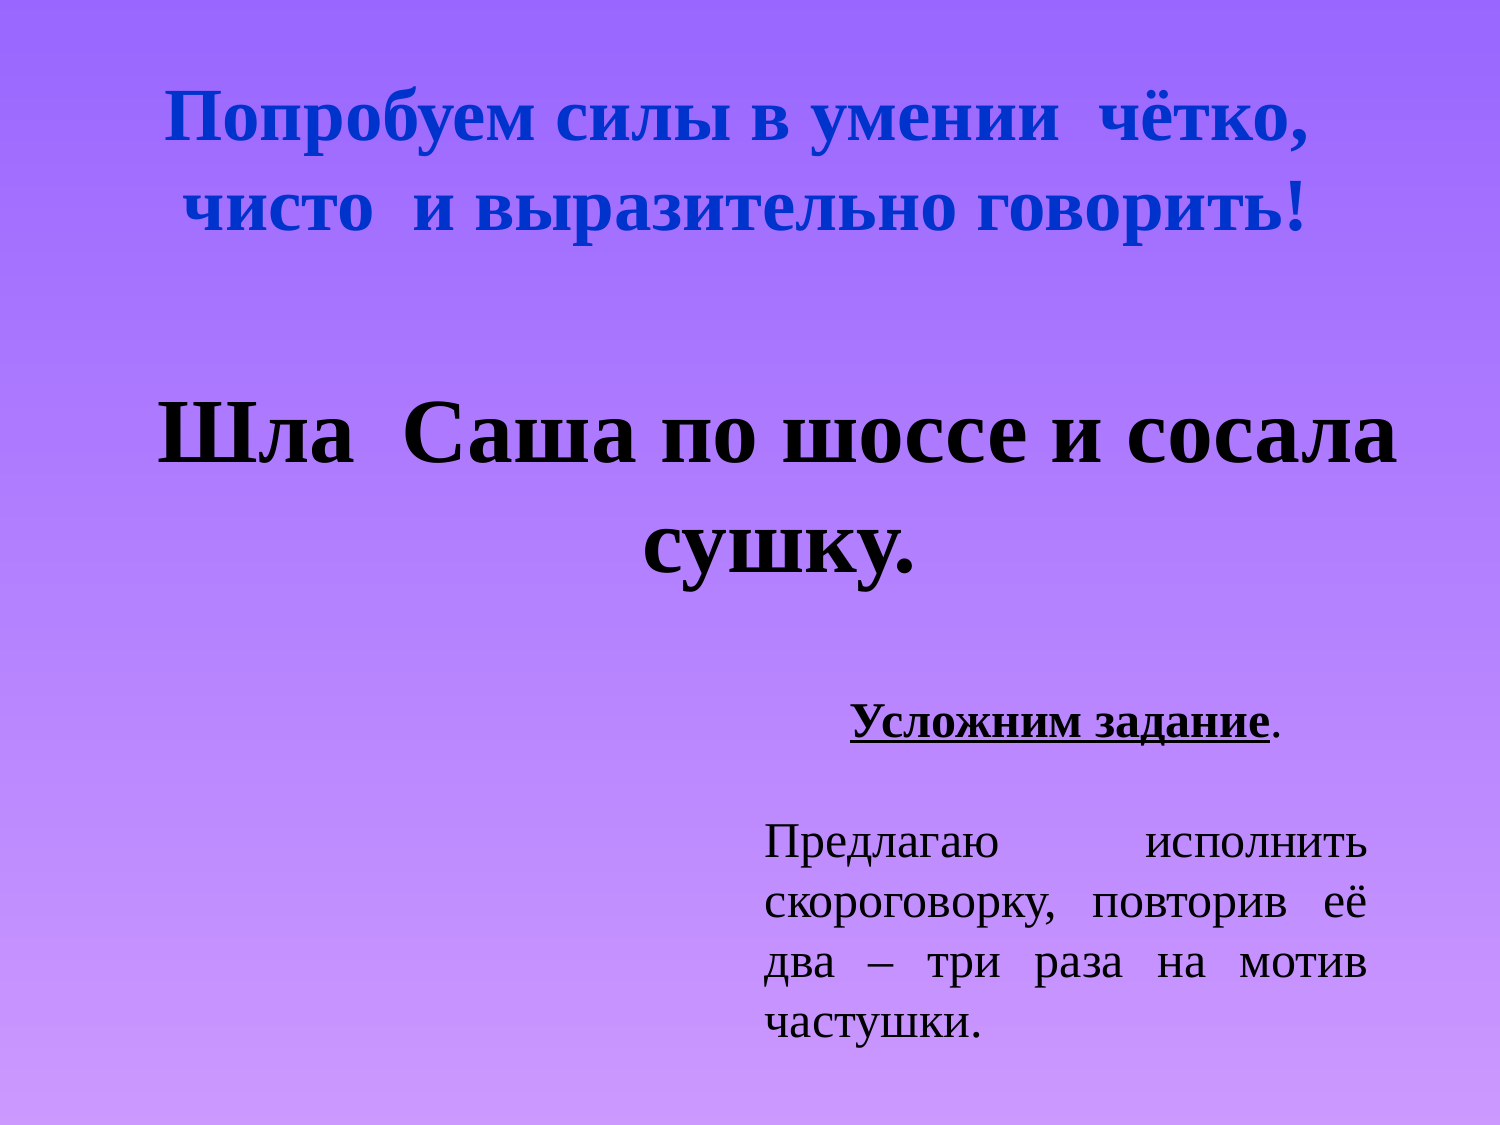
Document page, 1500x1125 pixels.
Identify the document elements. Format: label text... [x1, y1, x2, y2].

text_box Шла Саша по шоссе и сосала сушку. [0, 363, 1500, 598]
text_box Попробуем силы в умении чётко, чисто и выразительно говорить! [0, 58, 1500, 254]
text_box Усложним задание. Предлагаю исполнить скороговорку, повторив её два – три раза на мотив частушки. [749, 679, 1383, 1055]
